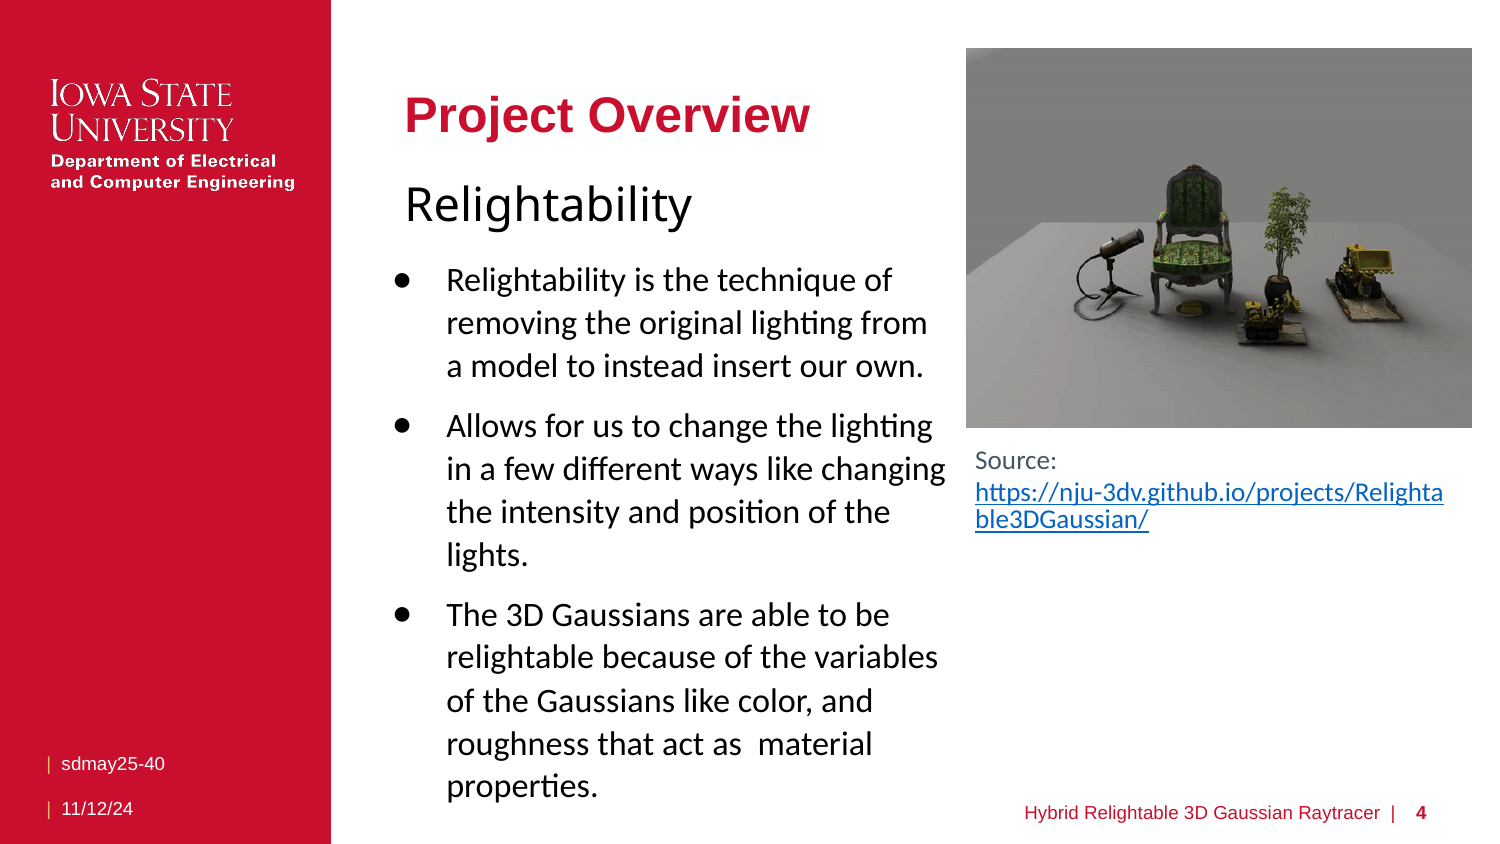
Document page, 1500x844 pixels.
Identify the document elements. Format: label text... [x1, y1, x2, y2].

text_box Source: https://nju-3dv.github.io/projects/Relightable3DGaussian/ [960, 427, 1465, 491]
text_box Project Overview [393, 76, 961, 184]
text_box Hybrid Relightable 3D Gaussian Raytracer | 4 [660, 750, 1465, 832]
picture [966, 48, 1472, 428]
picture [36, 65, 307, 201]
subtitle Relightability [393, 184, 961, 248]
text_box | sdmay25-40 | 11/12/24 [35, 723, 569, 826]
text_box [0, 0, 331, 844]
list Relightability is the technique of removing the original lighting from a model to instead insert our own. Allows for us to change the lighting in a few different ways like changing the intensity and position of the lights. The 3D Gaussians are able to be relightable because of the variables of the Gaussians like color, and roughness that act as material properties. [360, 249, 961, 594]
